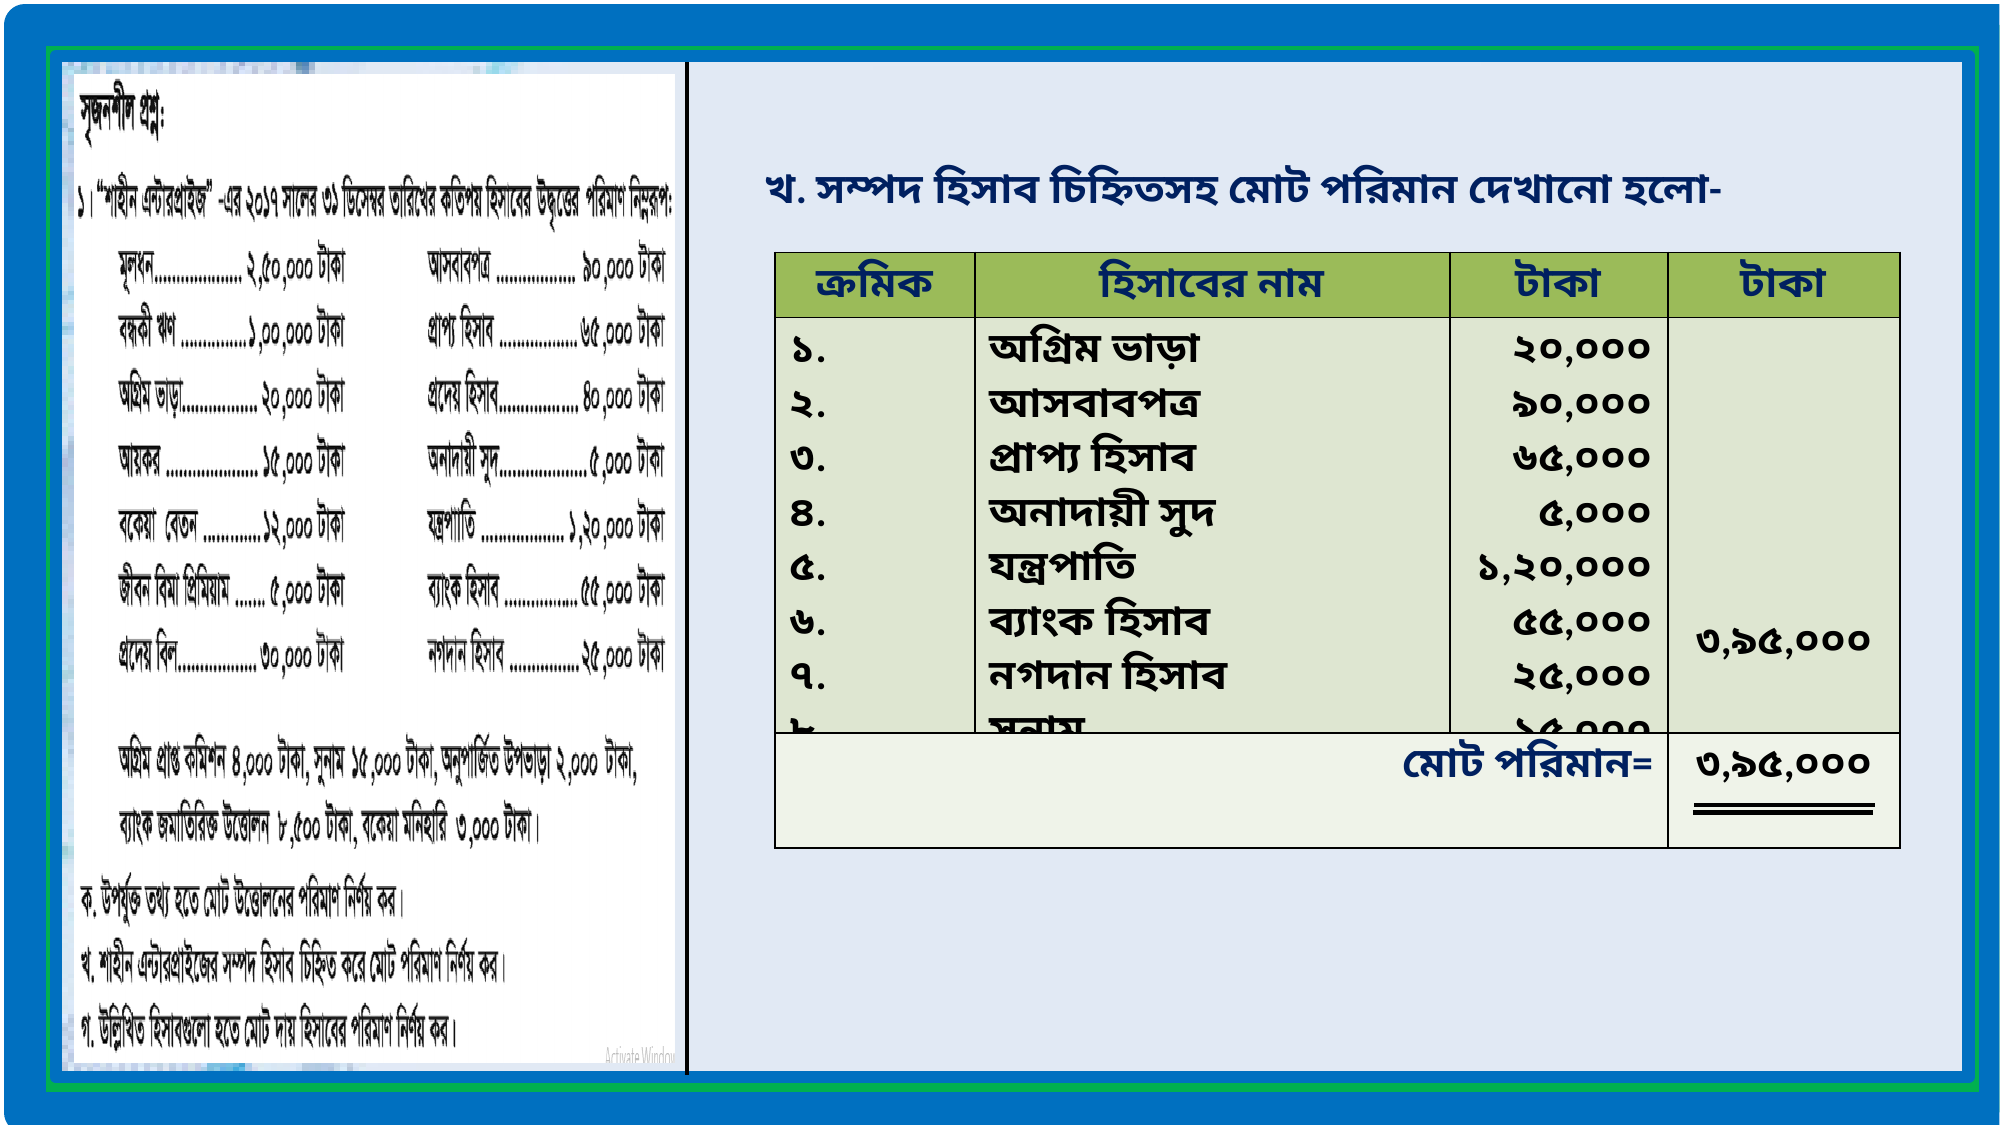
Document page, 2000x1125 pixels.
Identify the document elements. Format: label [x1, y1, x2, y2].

picture [61, 62, 1963, 1071]
text_box [1692, 804, 1875, 813]
text_box [23, 23, 2000, 1115]
